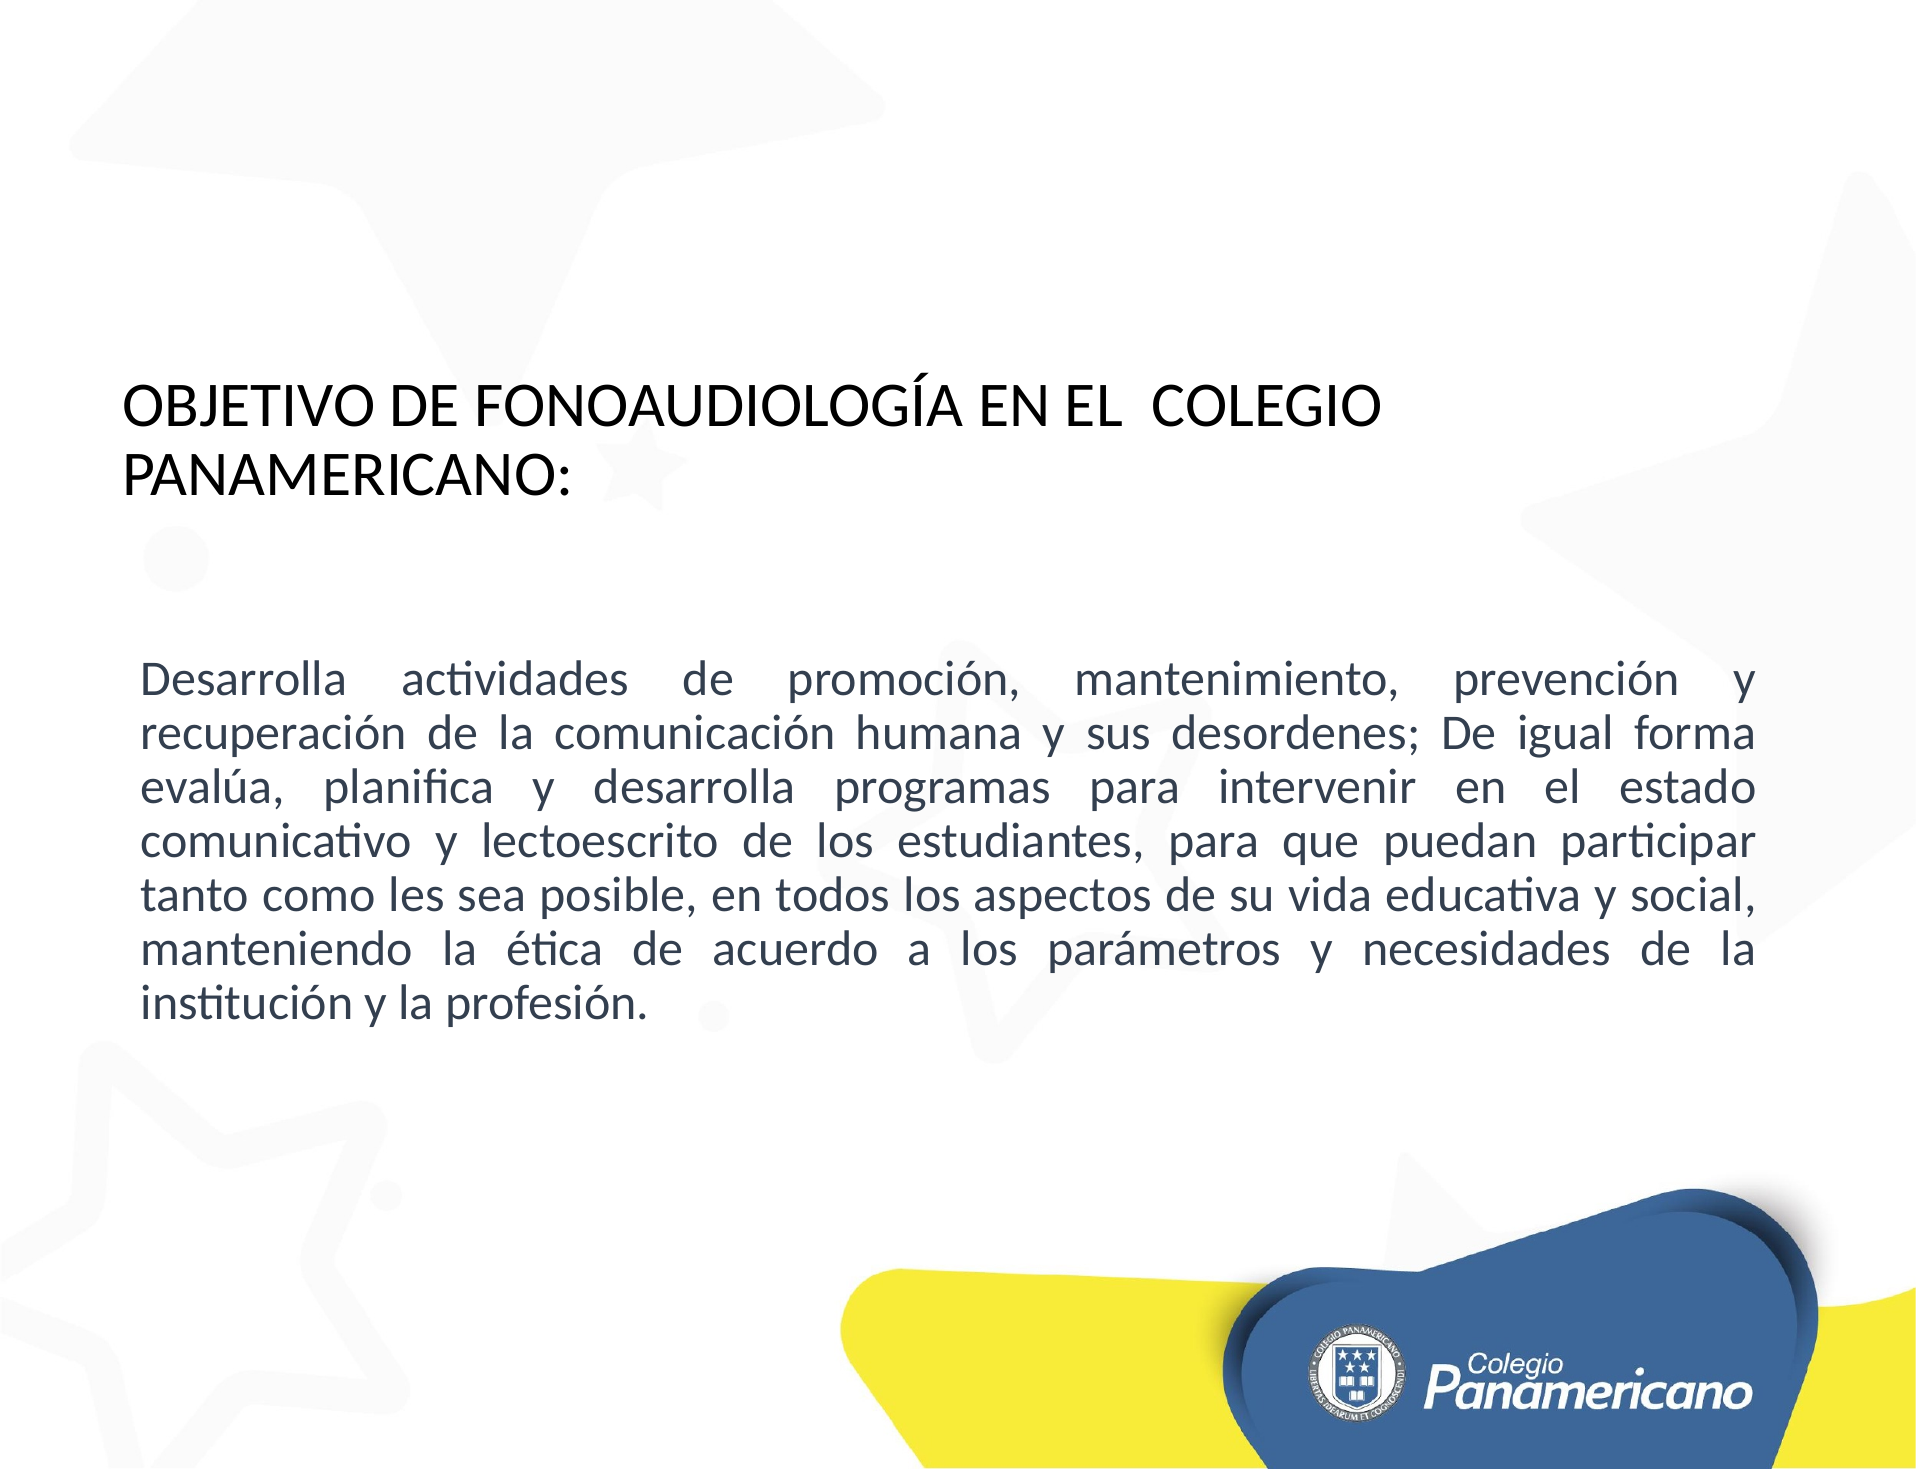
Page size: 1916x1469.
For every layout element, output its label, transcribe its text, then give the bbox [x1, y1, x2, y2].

picture [0, 0, 1916, 1469]
list Desarrolla actividades de promoción, mantenimiento, prevención y recuperación de la comunicación humana y sus desordenes; De igual forma evalúa, planifica y desarrolla programas para intervenir en el estado comunicativo y lectoescrito de los estudiantes, para que puedan participar tanto como les sea posible, en todos los aspectos de su vida educativa y social, manteniendo la ética de acuerdo a los parámetros y necesidades de la institución y la profesión. [125, 734, 1773, 1030]
title Objetivo de fonoaudiología en el colegio panamericano: [107, 146, 1688, 735]
